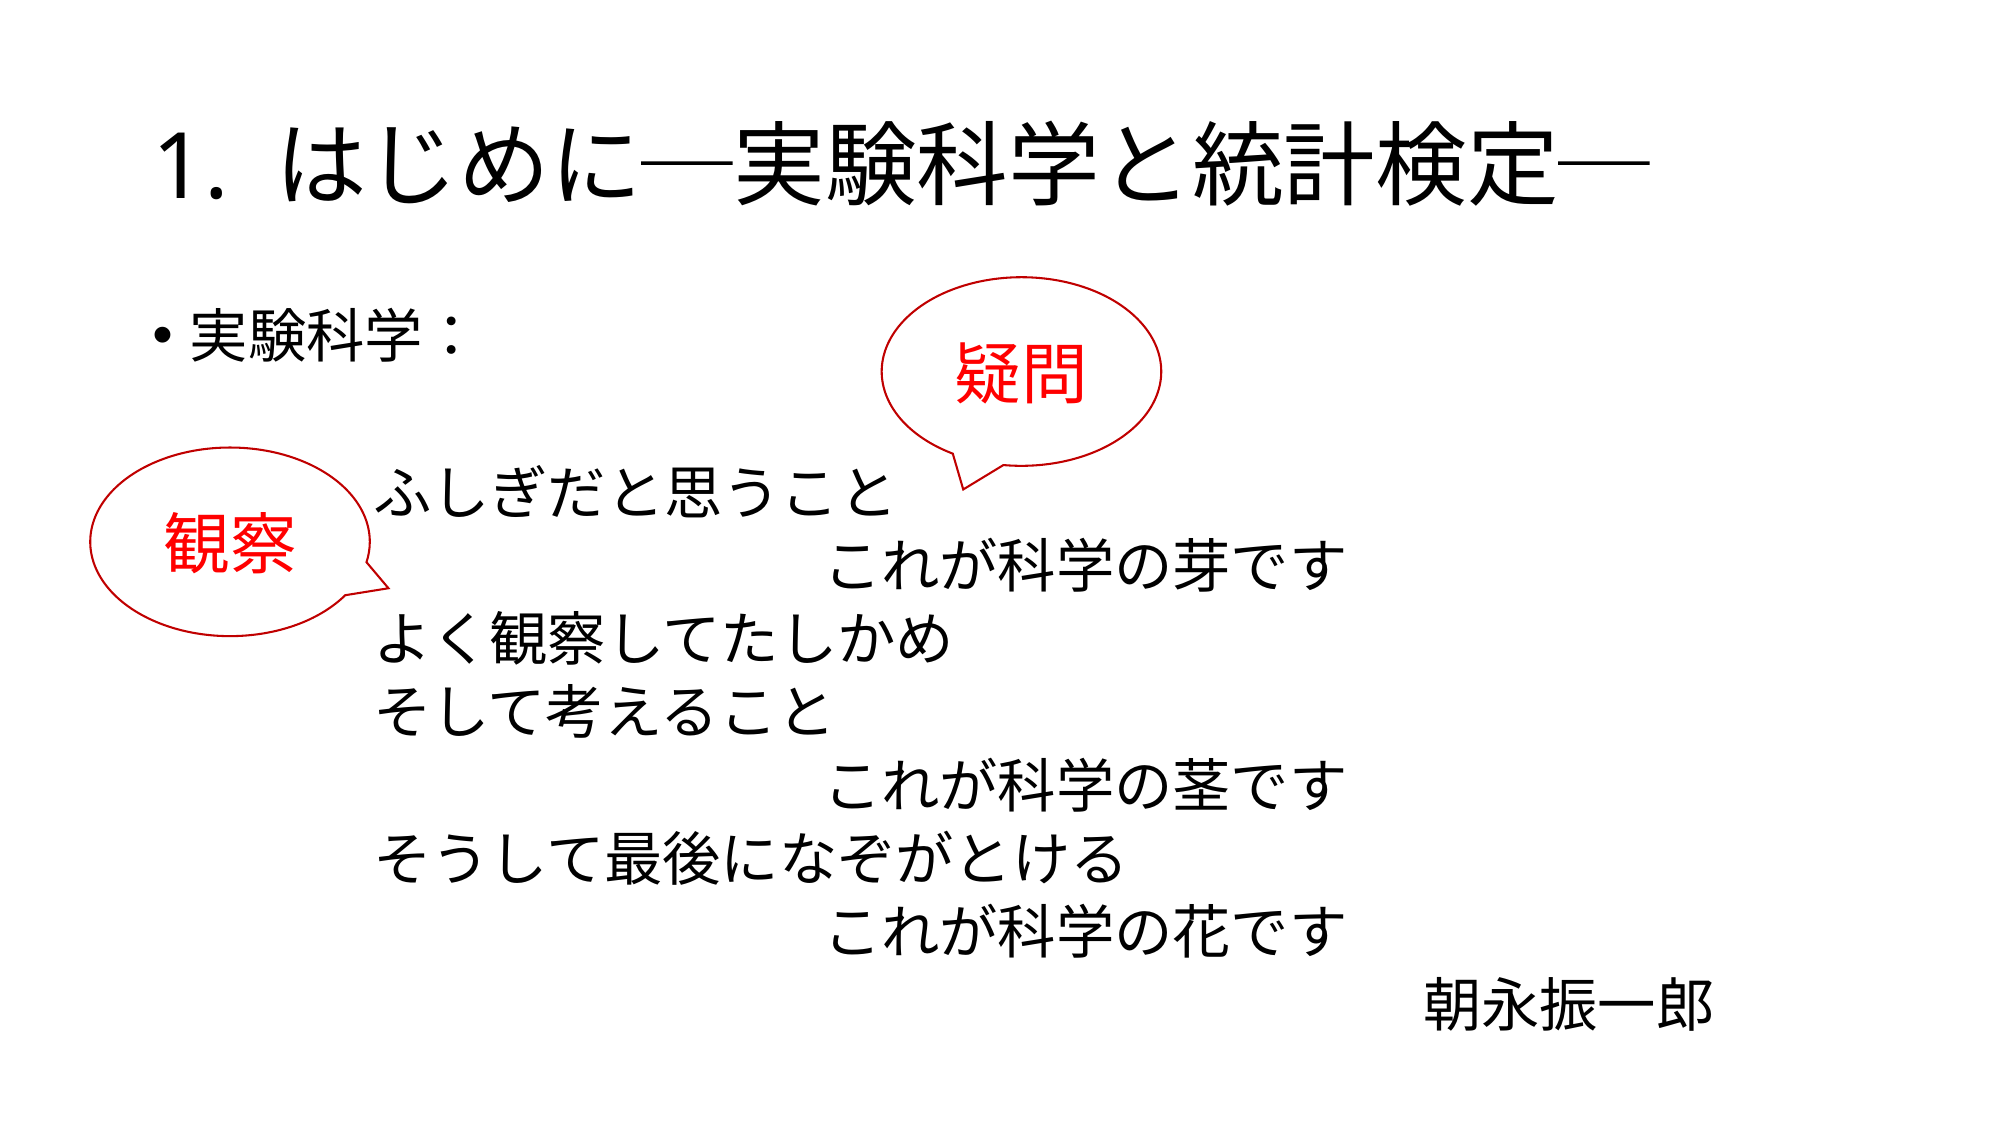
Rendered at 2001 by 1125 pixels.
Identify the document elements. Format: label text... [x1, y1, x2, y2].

list 実験科学： ふしぎだと思うこと これが科学の芽です よく観察してたしかめ そして考えること これが科学の茎です そうして最後になぞがとける これが科学の花です 朝永振一郎 [137, 299, 1863, 1125]
text_box 観察 [89, 446, 391, 638]
text_box 疑問 [880, 276, 1163, 492]
title 1. はじめに─実験科学と統計検定─ [137, 59, 1863, 278]
